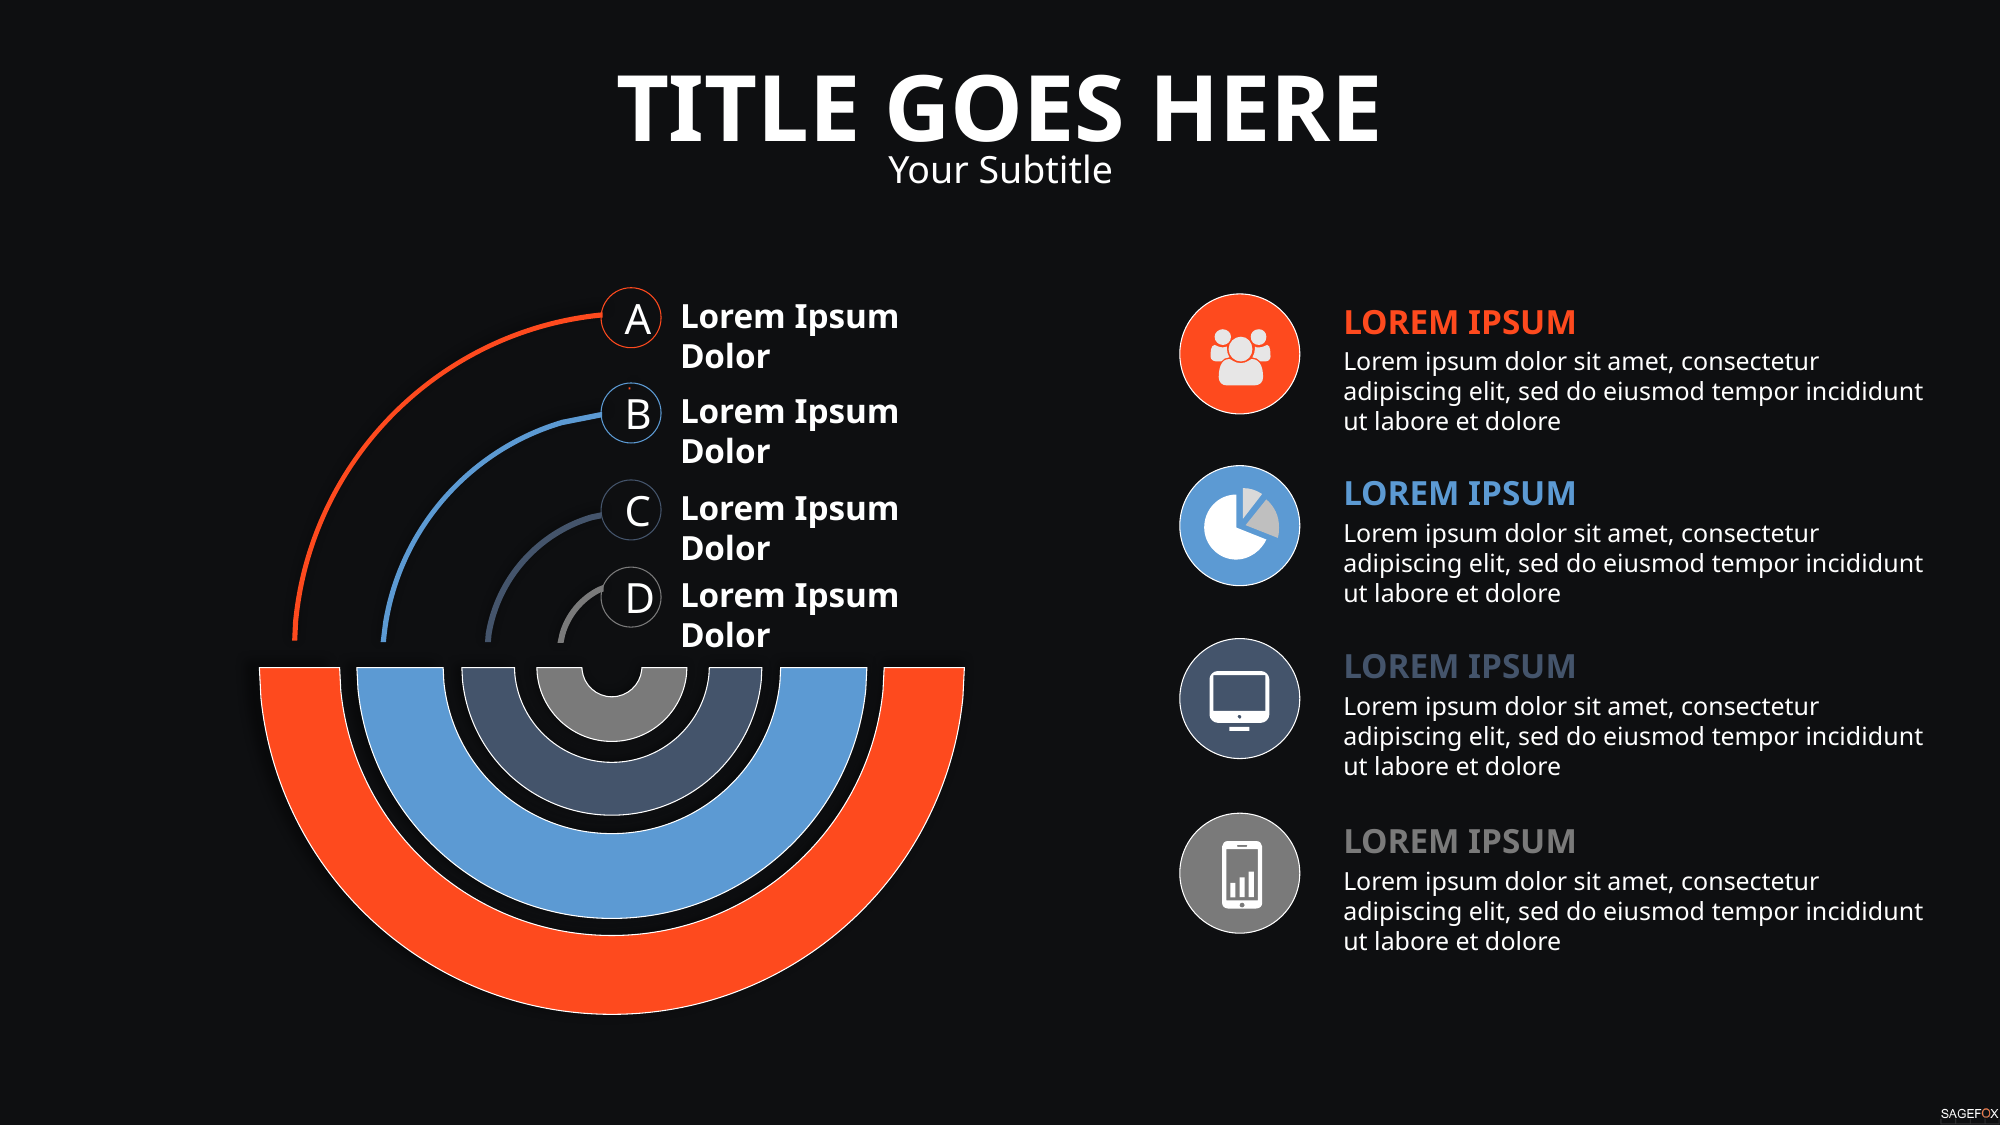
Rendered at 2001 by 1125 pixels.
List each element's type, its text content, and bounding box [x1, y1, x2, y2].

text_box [548, 42, 1452, 199]
text_box [460, 666, 763, 817]
text_box LOREM IPSUM Lorem ipsum dolor sit amet, consectetur adipiscing elit, sed do eiusmod tempor incididunt ut labore et dolore [1333, 815, 1951, 960]
text_box [483, 511, 601, 644]
text_box [291, 311, 601, 642]
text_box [601, 567, 971, 628]
text_box [556, 584, 601, 644]
text_box [355, 666, 868, 920]
text_box [535, 666, 688, 743]
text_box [1179, 465, 1300, 586]
picture [1940, 1108, 2000, 1125]
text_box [1179, 813, 1300, 934]
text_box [601, 479, 971, 540]
text_box LOREM IPSUM Lorem ipsum dolor sit amet, consectetur adipiscing elit, sed do eiusmod tempor incididunt ut labore et dolore [1333, 295, 1951, 441]
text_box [1179, 638, 1300, 759]
text_box [258, 666, 966, 1016]
text_box [379, 411, 600, 644]
text_box LOREM IPSUM Lorem ipsum dolor sit amet, consectetur adipiscing elit, sed do eiusmod tempor incididunt ut labore et dolore [1333, 640, 1951, 786]
text_box LOREM IPSUM Lorem ipsum dolor sit amet, consectetur adipiscing elit, sed do eiusmod tempor incididunt ut labore et dolore [1333, 467, 1951, 613]
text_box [601, 287, 971, 348]
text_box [1179, 293, 1300, 414]
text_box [601, 382, 971, 443]
